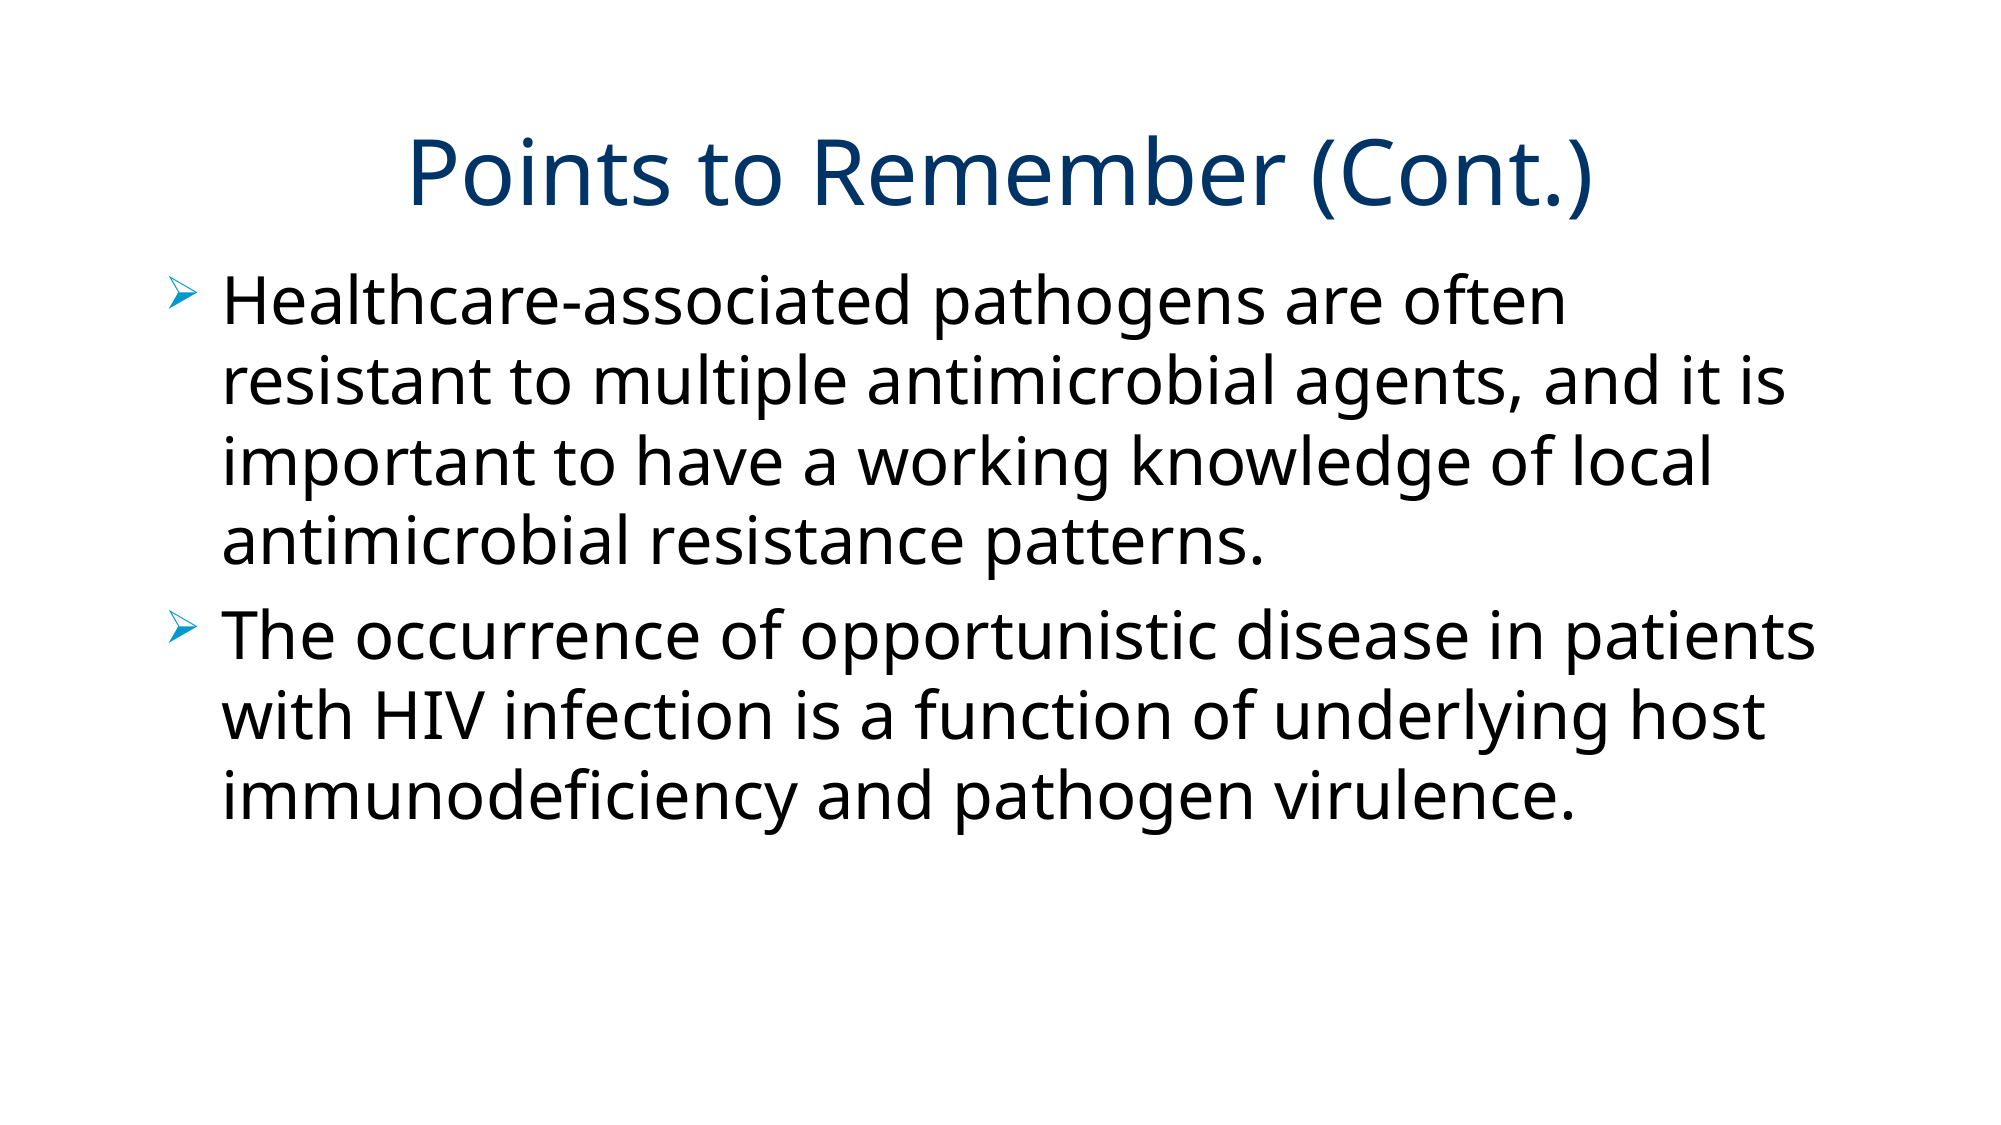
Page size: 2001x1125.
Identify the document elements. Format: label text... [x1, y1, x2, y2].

list Healthcare-associated pathogens are often resistant to multiple antimicrobial agents, and it is important to have a working knowledge of local antimicrobial resistance patterns. The occurrence of opportunistic disease in patients with HIV infection is a function of underlying host immunodeficiency and pathogen virulence. [150, 249, 1850, 1050]
title Points to Remember (Cont.) [150, 12, 1850, 249]
